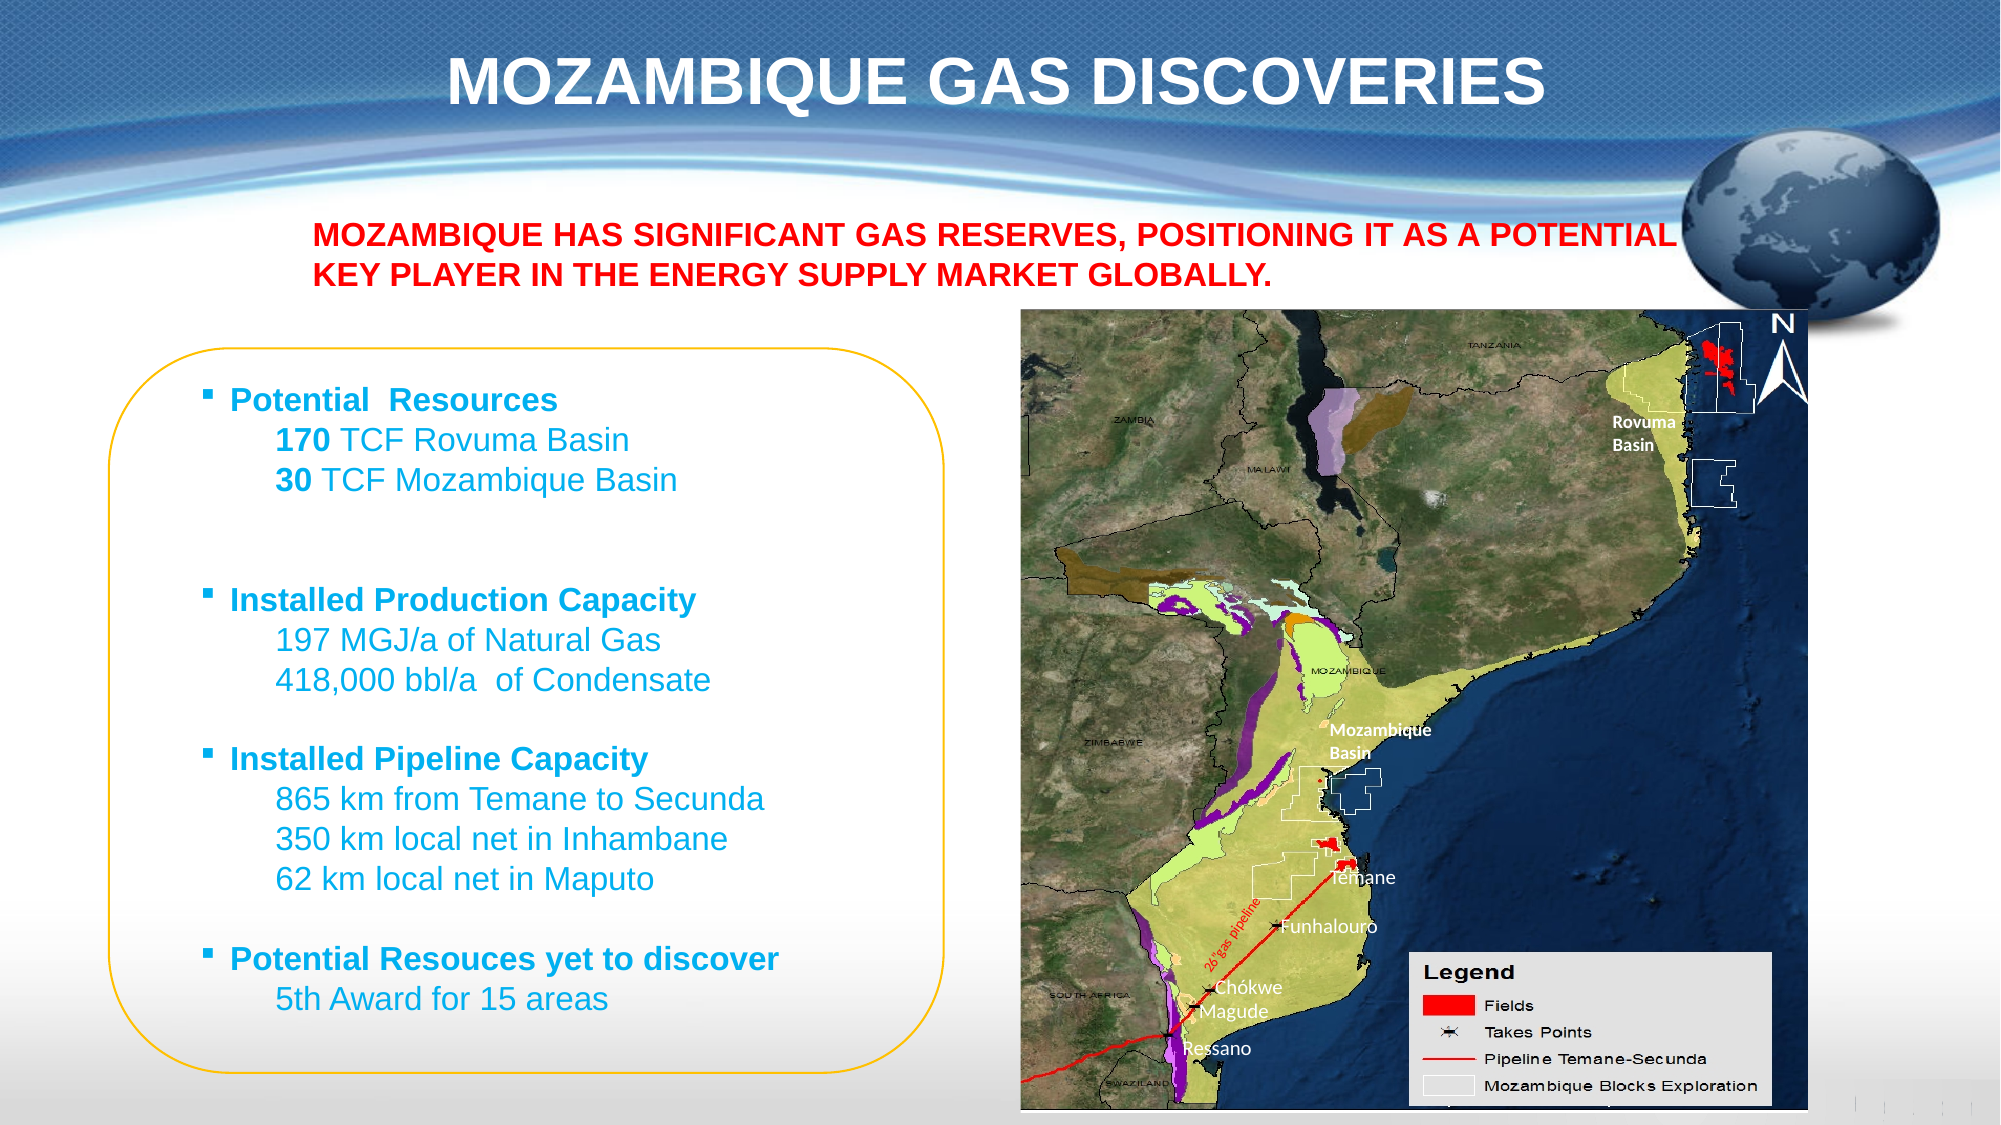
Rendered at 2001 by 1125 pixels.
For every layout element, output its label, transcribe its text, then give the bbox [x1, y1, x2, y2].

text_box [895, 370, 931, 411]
subtitle MOZAMBIQUE HAS SIGNIFICANT GAS RESERVES, POSITIONING IT AS A POTENTIAL KEY PLAYER IN THE ENERGY SUPPLY MARKET GLOBALLY. [297, 159, 1695, 338]
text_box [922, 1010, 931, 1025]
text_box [1020, 308, 1809, 1113]
title MOZAMBIQUE GAS DISCOVERIES [246, 41, 1747, 126]
text_box [107, 347, 945, 1074]
picture [0, 0, 2001, 1125]
